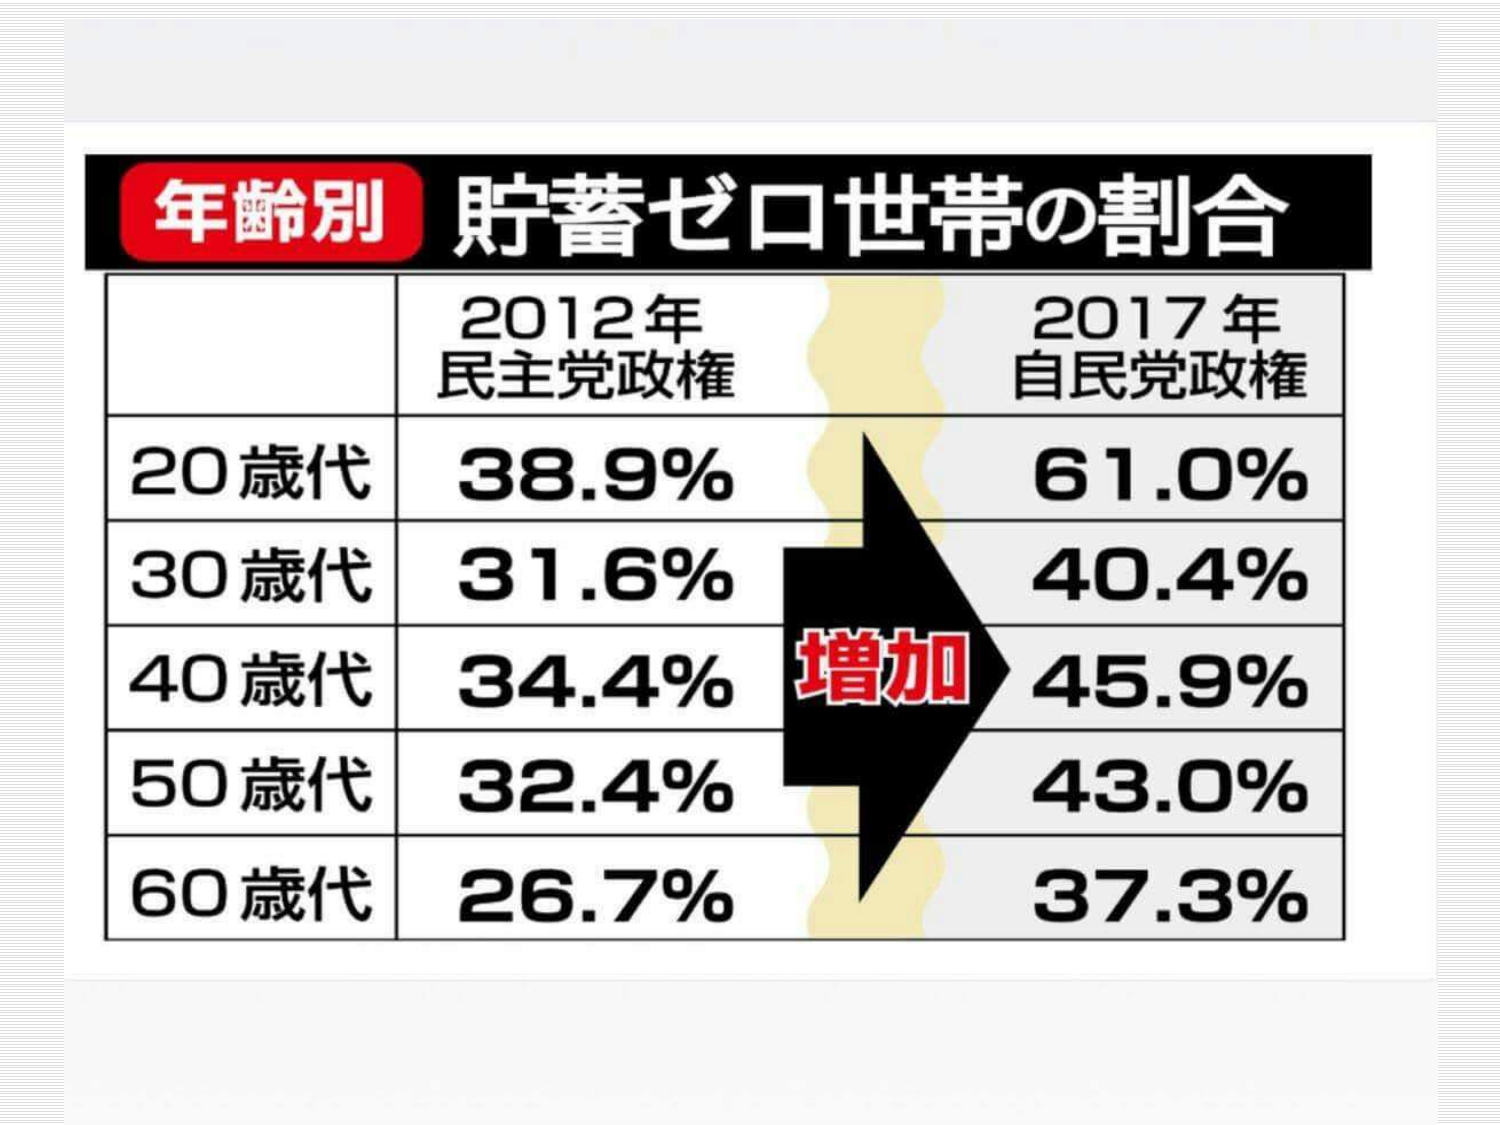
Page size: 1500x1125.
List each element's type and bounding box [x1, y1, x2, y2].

list [64, 18, 1438, 1125]
